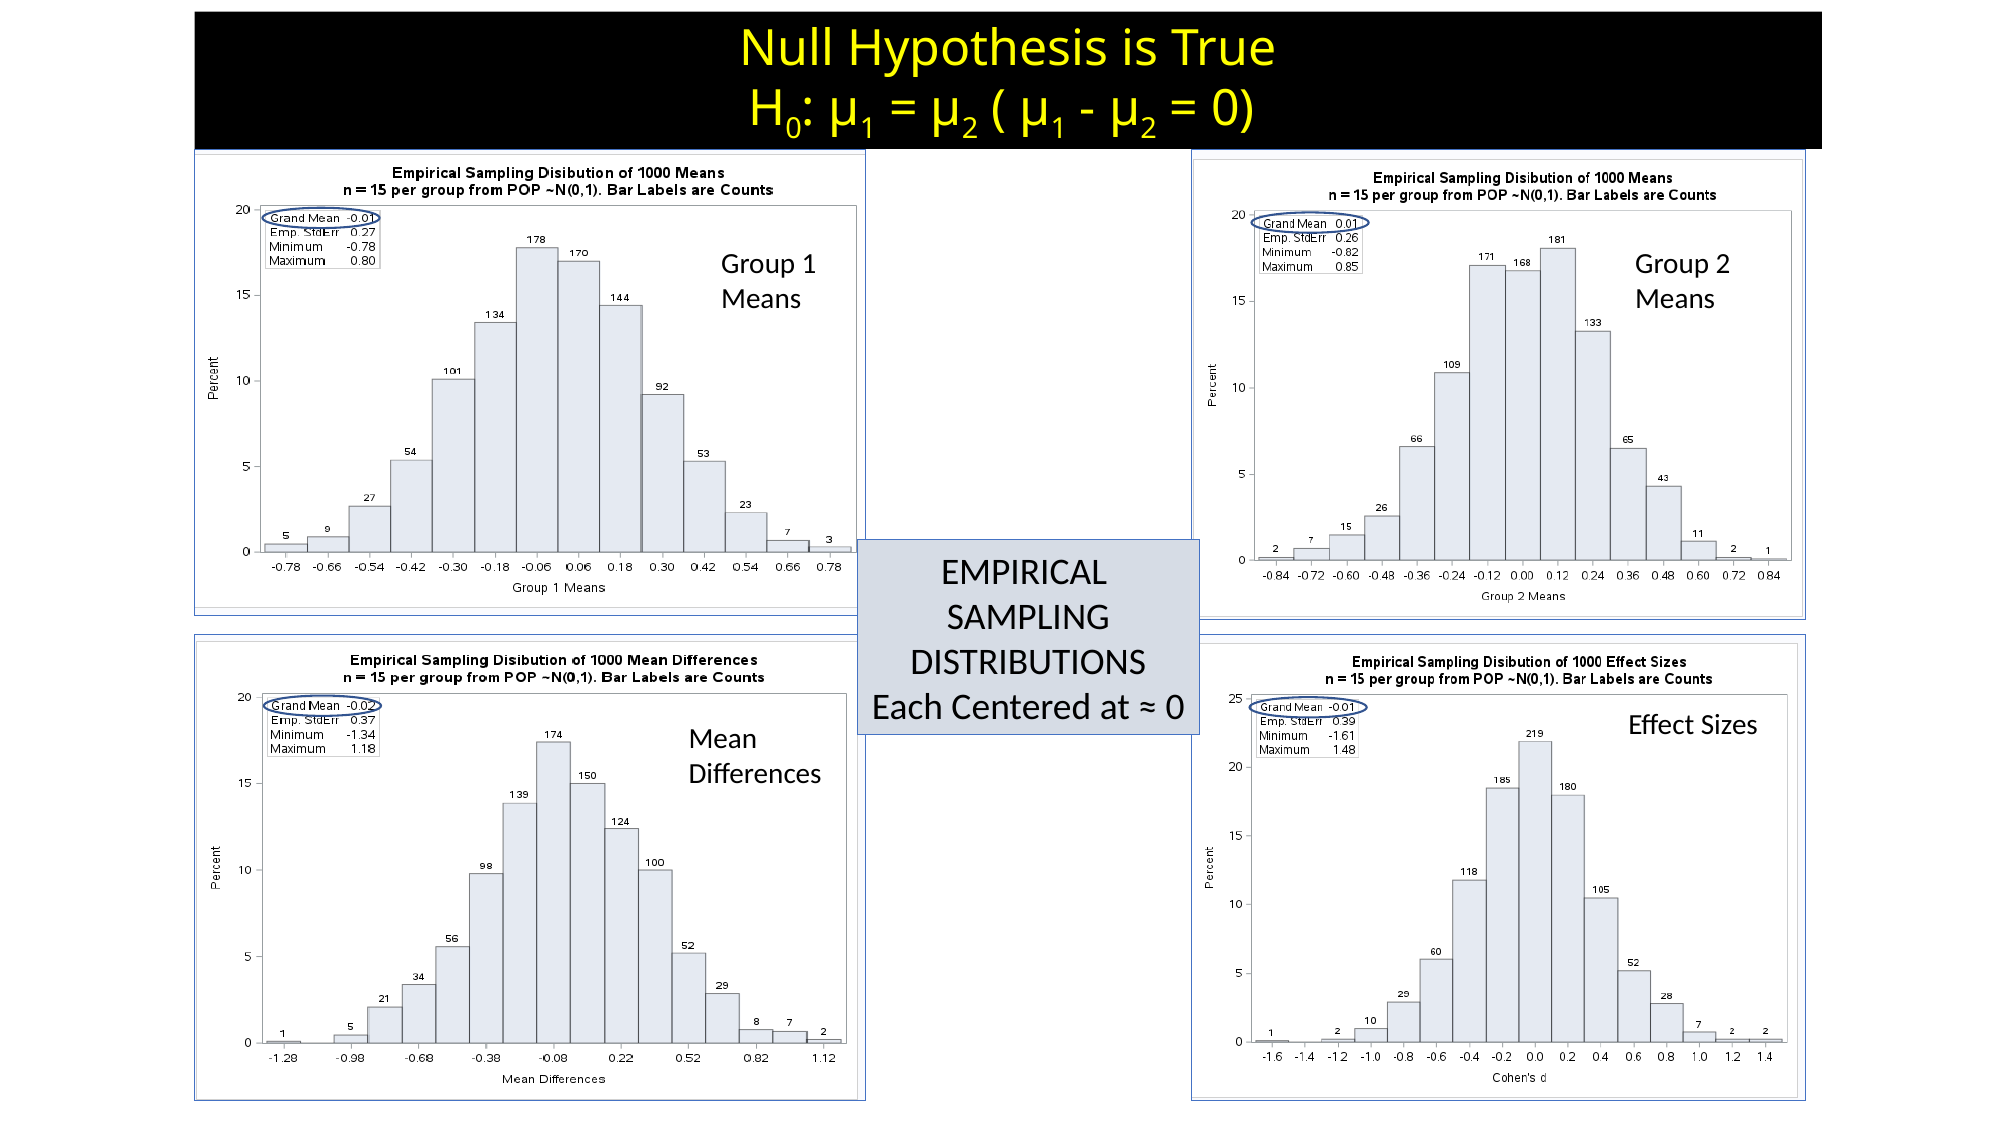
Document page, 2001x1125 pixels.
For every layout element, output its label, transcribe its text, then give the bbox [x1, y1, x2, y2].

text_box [194, 149, 866, 1101]
text_box EMPIRICAL SAMPLING DISTRIBUTIONS Each Centered at ≈ 0 [866, 539, 1191, 735]
title Null Hypothesis is True H0: μ1 = μ2 ( μ1 - μ2 = 0) [194, 11, 1822, 149]
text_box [1191, 149, 1806, 1101]
